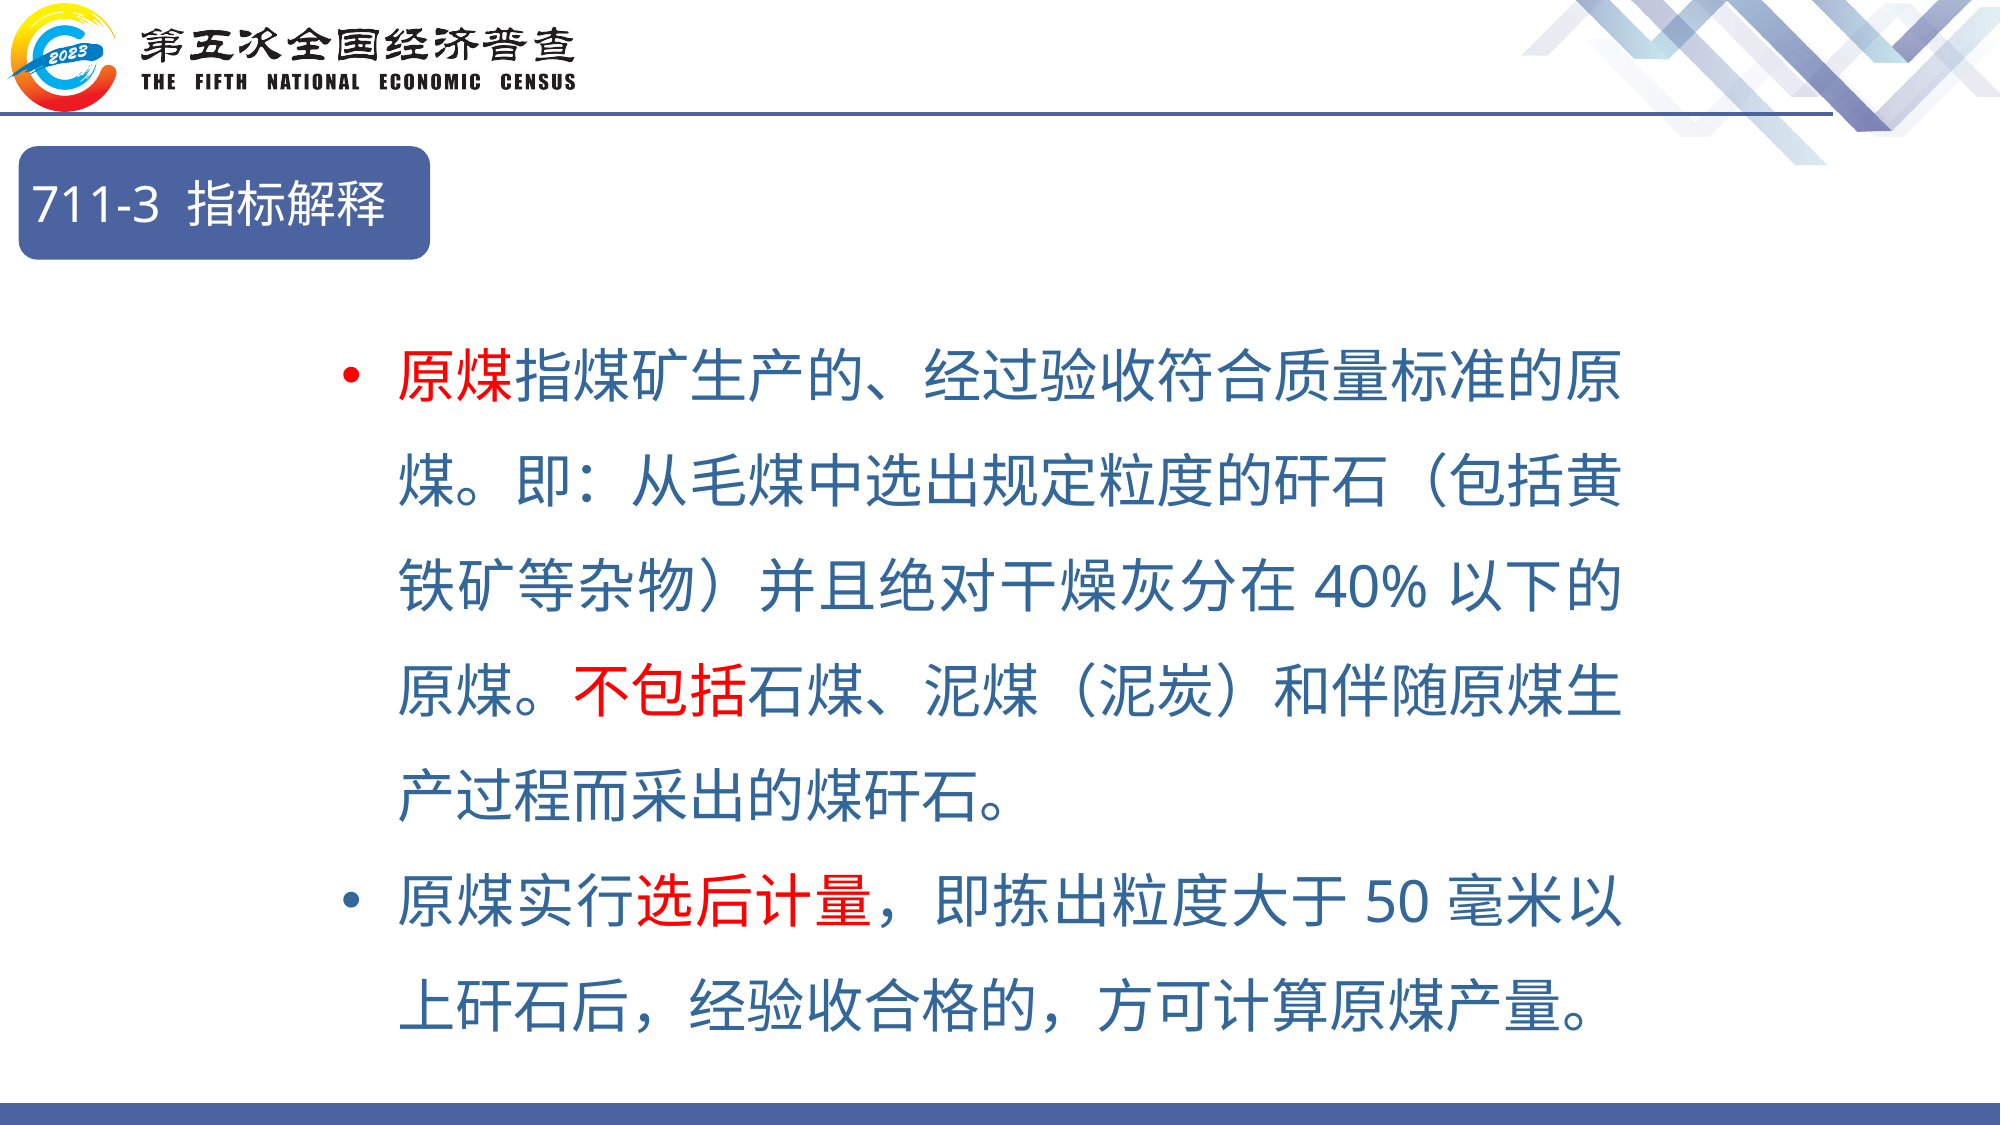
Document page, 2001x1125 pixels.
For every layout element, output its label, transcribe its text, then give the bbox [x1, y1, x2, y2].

text_box 原煤指煤矿生产的、经过验收符合质量标准的原煤。即：从毛煤中选出规定粒度的矸石（包括黄铁矿等杂物）并且绝对干燥灰分在40%以下的原煤。不包括石煤、泥煤（泥炭）和伴随原煤生产过程而采出的煤矸石。 原煤实行选后计量，即拣出粒度大于50毫米以上矸石后，经验收合格的，方可计算原煤产量。 [326, 297, 1639, 1047]
text_box [17, 153, 432, 261]
picture [0, 115, 594, 153]
text_box [0, 1102, 2000, 1125]
text_box 711-3 指标解释 [16, 165, 401, 240]
picture [0, 0, 594, 114]
picture [1412, 0, 2000, 166]
